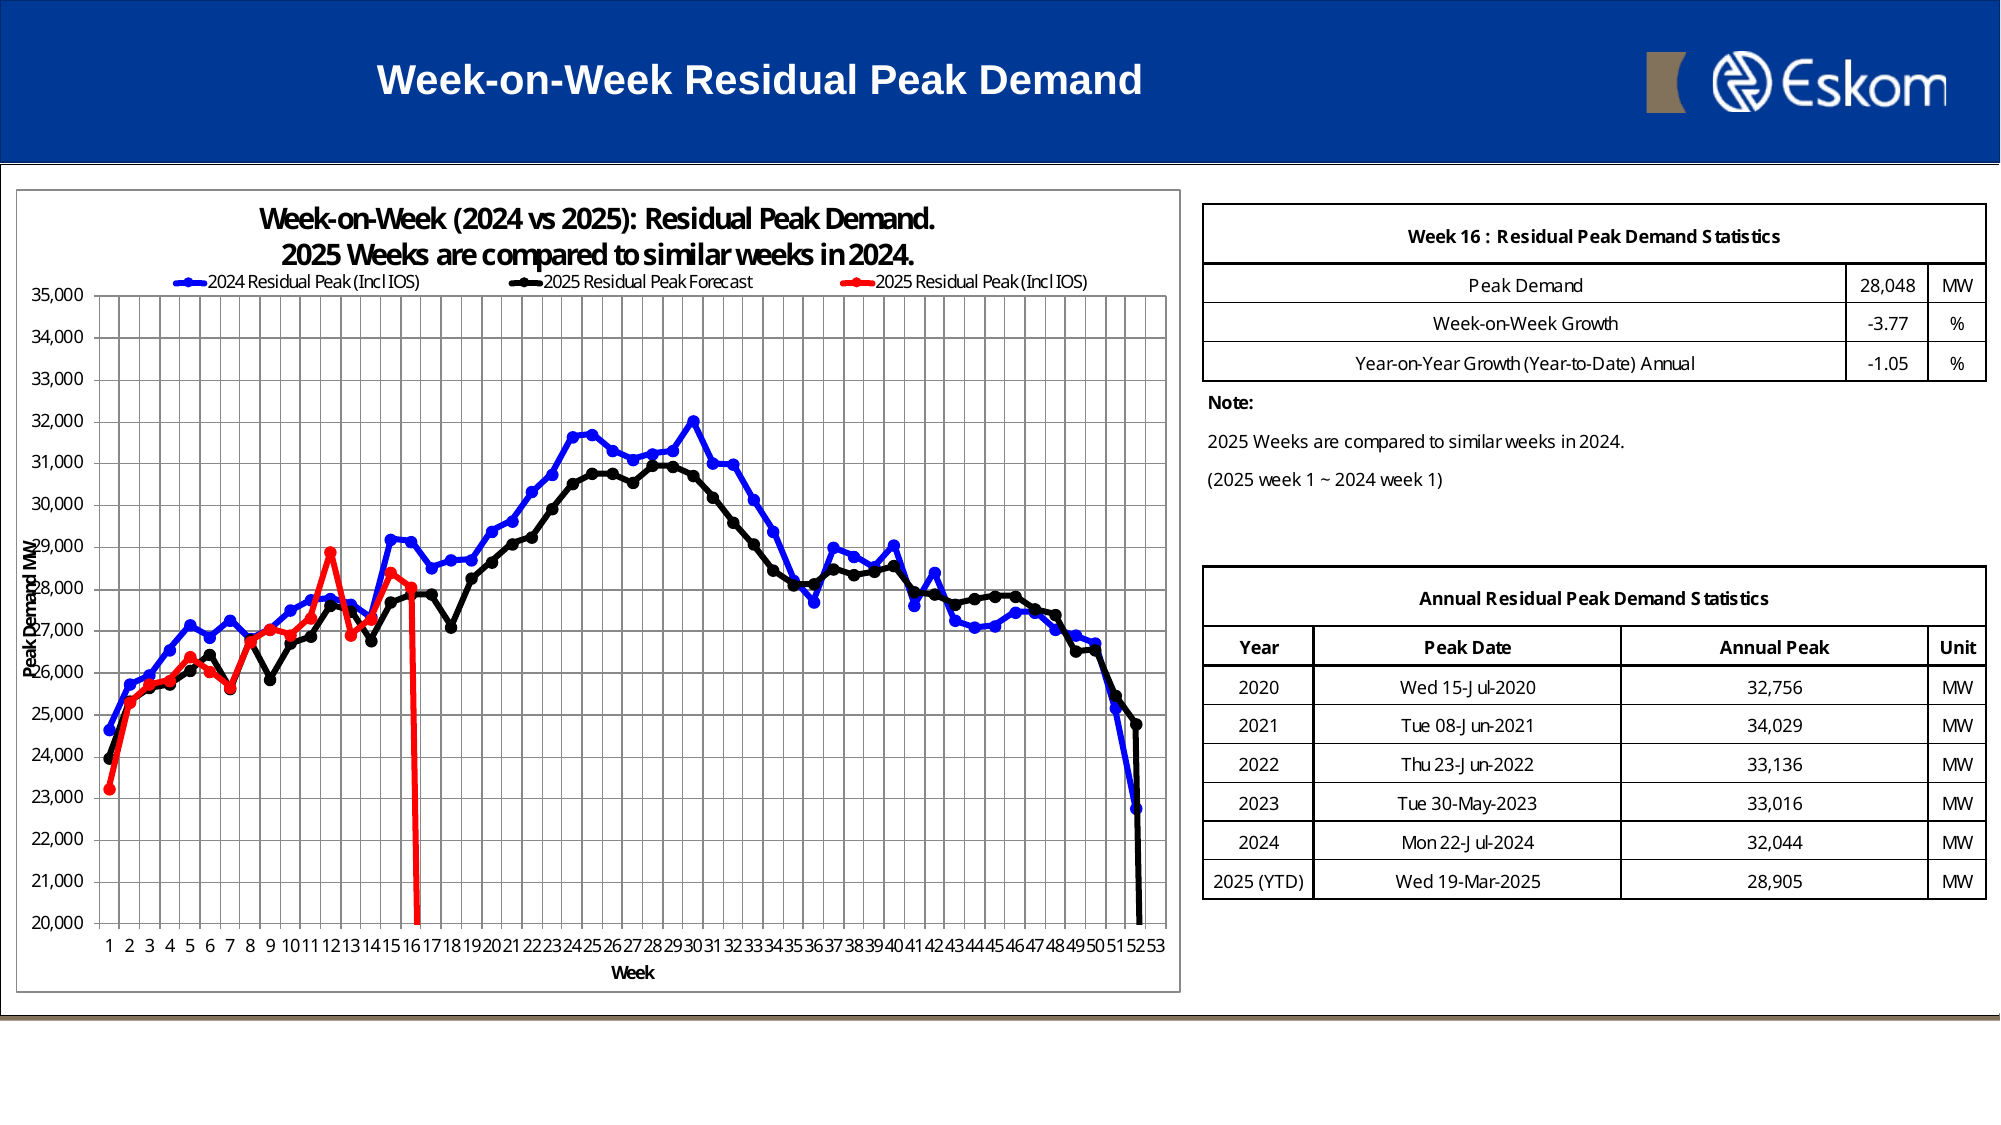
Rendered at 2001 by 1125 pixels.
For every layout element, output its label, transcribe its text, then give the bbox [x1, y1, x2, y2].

picture [0, 164, 2000, 1017]
text_box Week-on-Week Residual Peak Demand [362, 27, 1461, 137]
